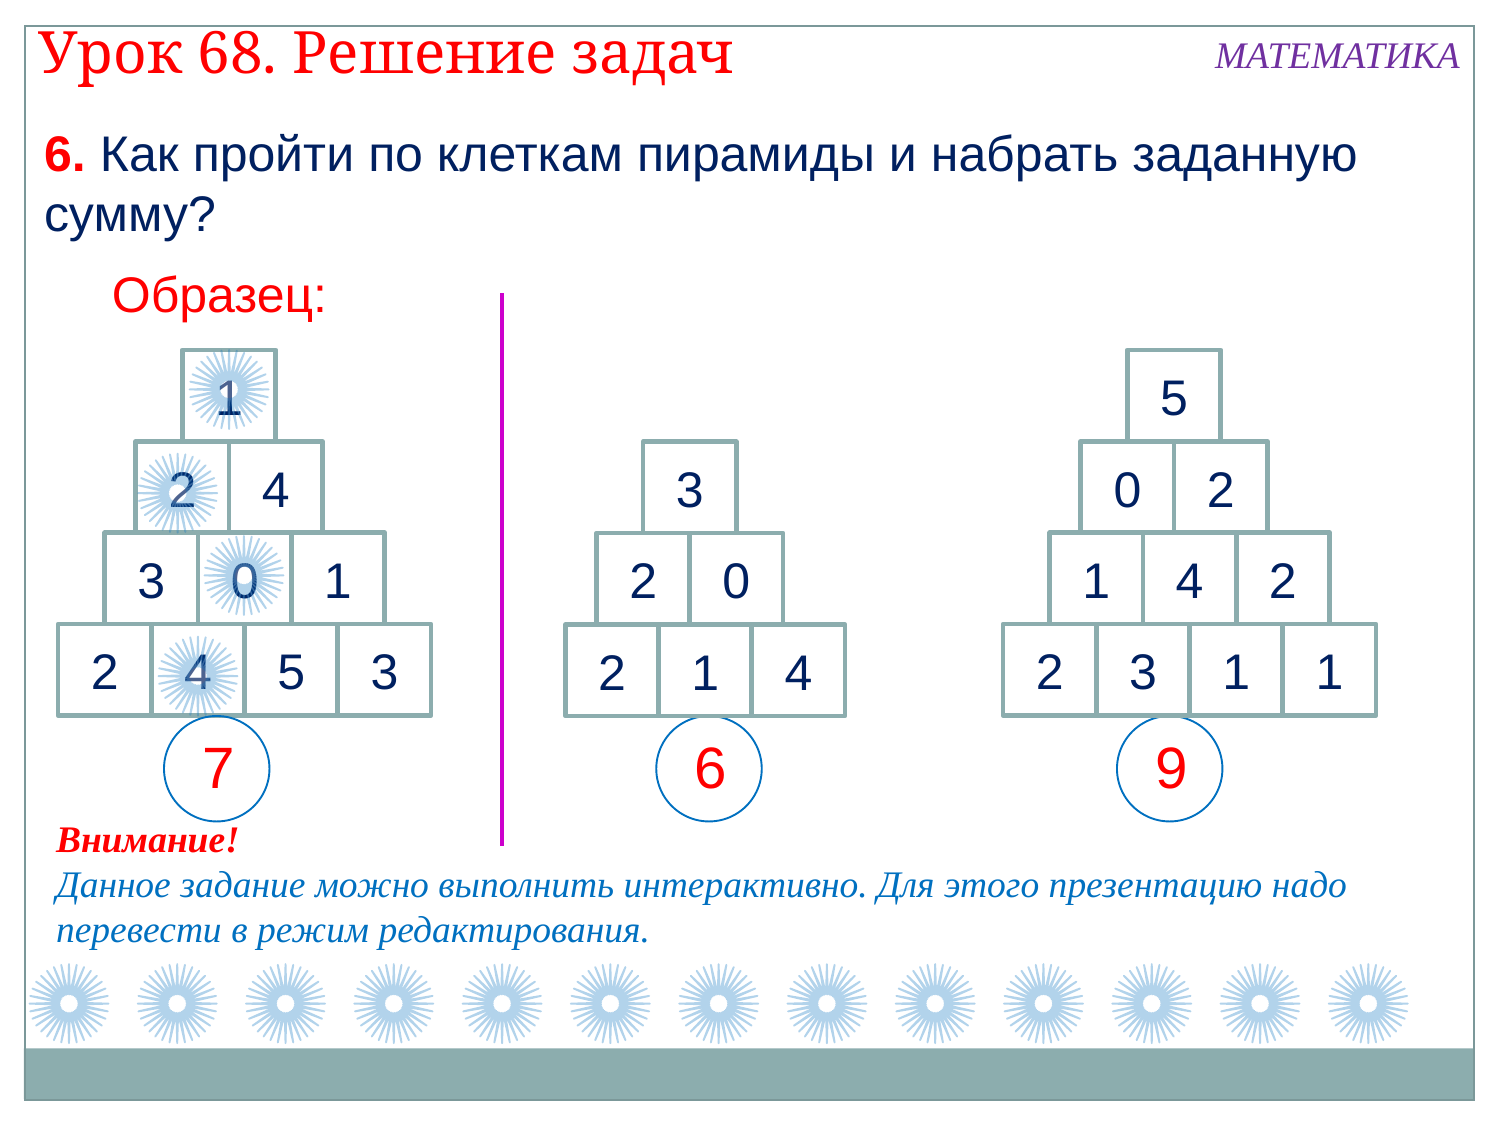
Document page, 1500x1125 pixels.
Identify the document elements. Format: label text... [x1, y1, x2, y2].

text_box 2 [1002, 623, 1095, 716]
text_box Урок 68. Решение задач [23, 7, 809, 93]
text_box [353, 963, 435, 1045]
text_box [28, 963, 110, 1045]
text_box 2 [596, 532, 691, 625]
text_box 1 [1189, 623, 1282, 716]
text_box 2 [564, 624, 658, 717]
text_box 5 [1126, 349, 1222, 442]
text_box 1 [1049, 532, 1142, 623]
text_box 3 [337, 623, 432, 716]
text_box 3 [1095, 623, 1189, 716]
text_box [1111, 963, 1193, 1045]
text_box [461, 963, 543, 1045]
text_box 4 [150, 623, 244, 716]
text_box [188, 348, 270, 430]
text_box 2 [1235, 532, 1330, 623]
text_box 2 [1175, 440, 1268, 532]
text_box МАТЕМАТИКА [1200, 23, 1476, 84]
text_box [245, 963, 327, 1045]
text_box [569, 963, 651, 1045]
text_box 4 [230, 440, 323, 532]
text_box Образец: [97, 255, 385, 330]
text_box 3 [104, 532, 197, 623]
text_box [163, 715, 270, 822]
text_box 6. Как пройти по клеткам пирамиды и набрать заданную сумму? [29, 113, 1471, 249]
text_box 1 [1282, 623, 1377, 716]
text_box 4 [751, 624, 846, 717]
text_box [1219, 963, 1301, 1045]
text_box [1116, 715, 1223, 822]
text_box [137, 452, 219, 534]
text_box [1002, 963, 1084, 1045]
text_box 3 [642, 441, 737, 534]
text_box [656, 715, 762, 822]
text_box 1 [181, 349, 277, 442]
text_box 0 [197, 532, 290, 623]
text_box 5 [244, 623, 337, 716]
text_box 2 [135, 440, 230, 534]
text_box [678, 963, 760, 1045]
text_box Внимание! Данное задание можно выполнить интерактивно. Для этого презентацию надо перевести в режим редактирования. [41, 808, 1471, 958]
text_box 1 [658, 624, 751, 714]
text_box [894, 963, 976, 1045]
text_box 4 [1142, 532, 1235, 623]
text_box [1327, 963, 1409, 1045]
text_box [203, 534, 285, 616]
text_box [157, 635, 239, 713]
text_box 0 [691, 532, 784, 624]
text_box 1 [290, 532, 385, 623]
text_box [786, 963, 868, 1045]
text_box 2 [57, 623, 150, 716]
text_box [136, 963, 218, 1045]
text_box 0 [1080, 440, 1175, 534]
